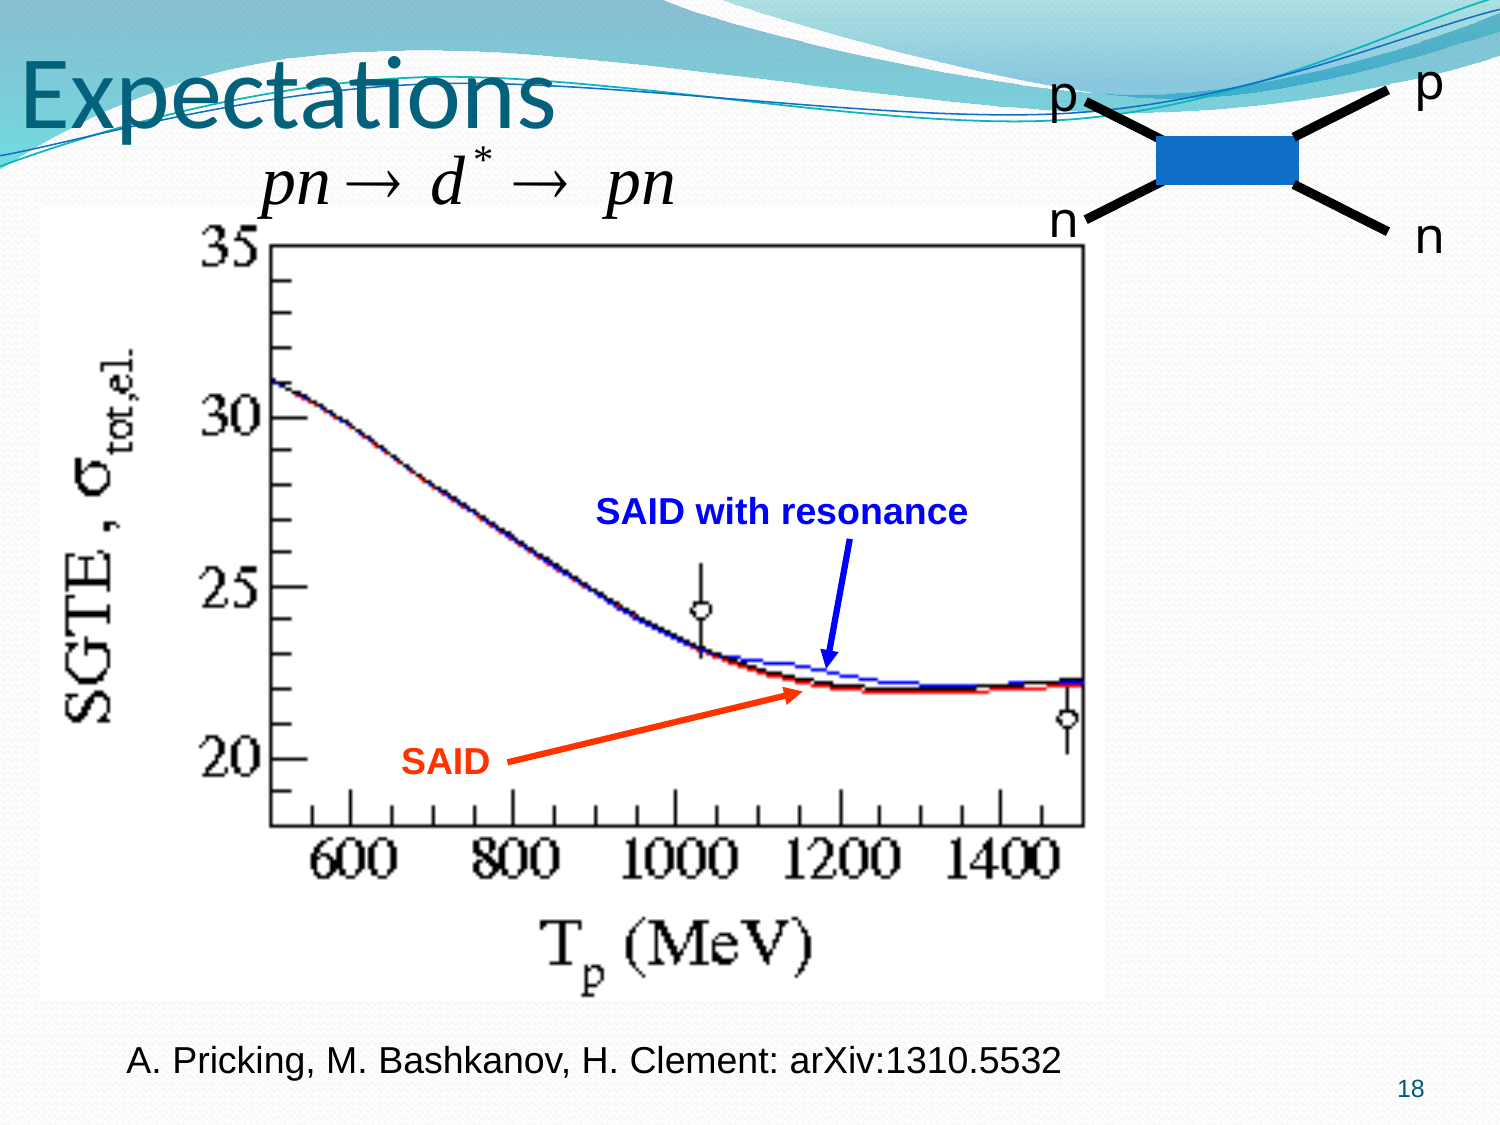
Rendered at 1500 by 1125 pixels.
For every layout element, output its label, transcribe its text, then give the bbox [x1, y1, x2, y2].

slide_number 18 [1074, 1024, 1425, 1103]
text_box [235, 131, 241, 149]
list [241, 129, 691, 235]
picture [40, 207, 1105, 1001]
title Expectations [19, 8, 862, 149]
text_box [1033, 42, 1448, 272]
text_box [691, 133, 695, 149]
text_box A. Pricking, M. Bashkanov, H. Clement: arXiv:1310.5532 [111, 1028, 1078, 1088]
